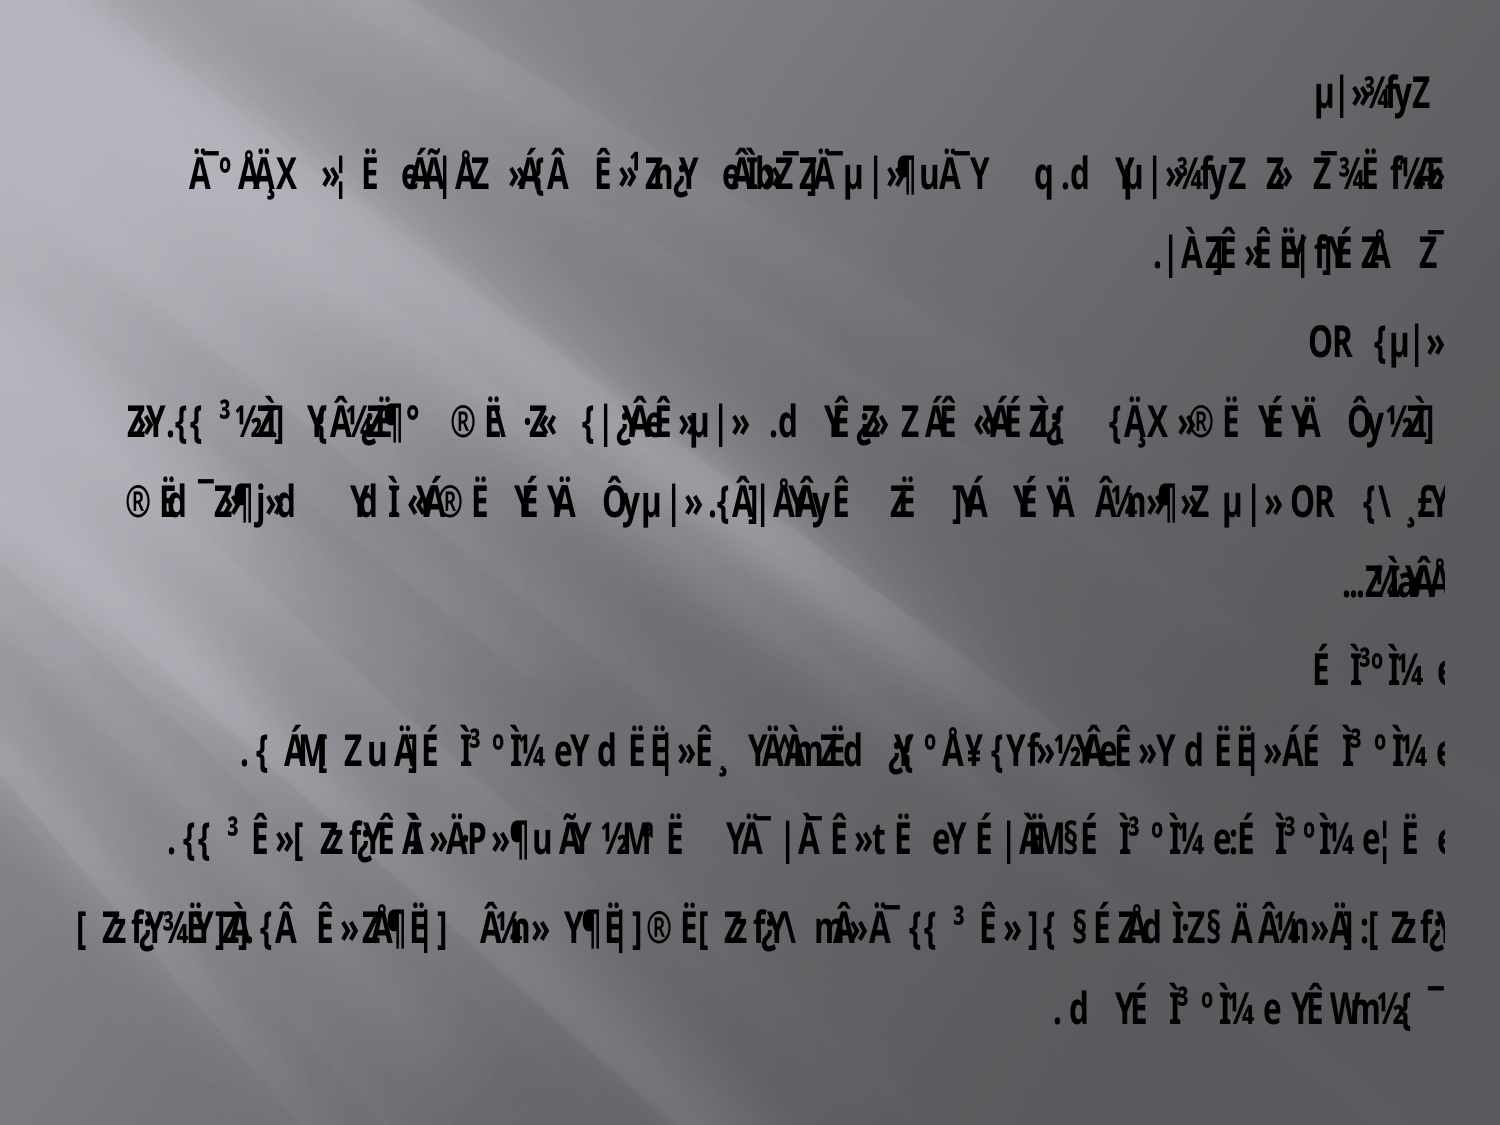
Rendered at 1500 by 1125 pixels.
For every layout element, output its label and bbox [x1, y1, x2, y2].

picture [76, 54, 1453, 1059]
